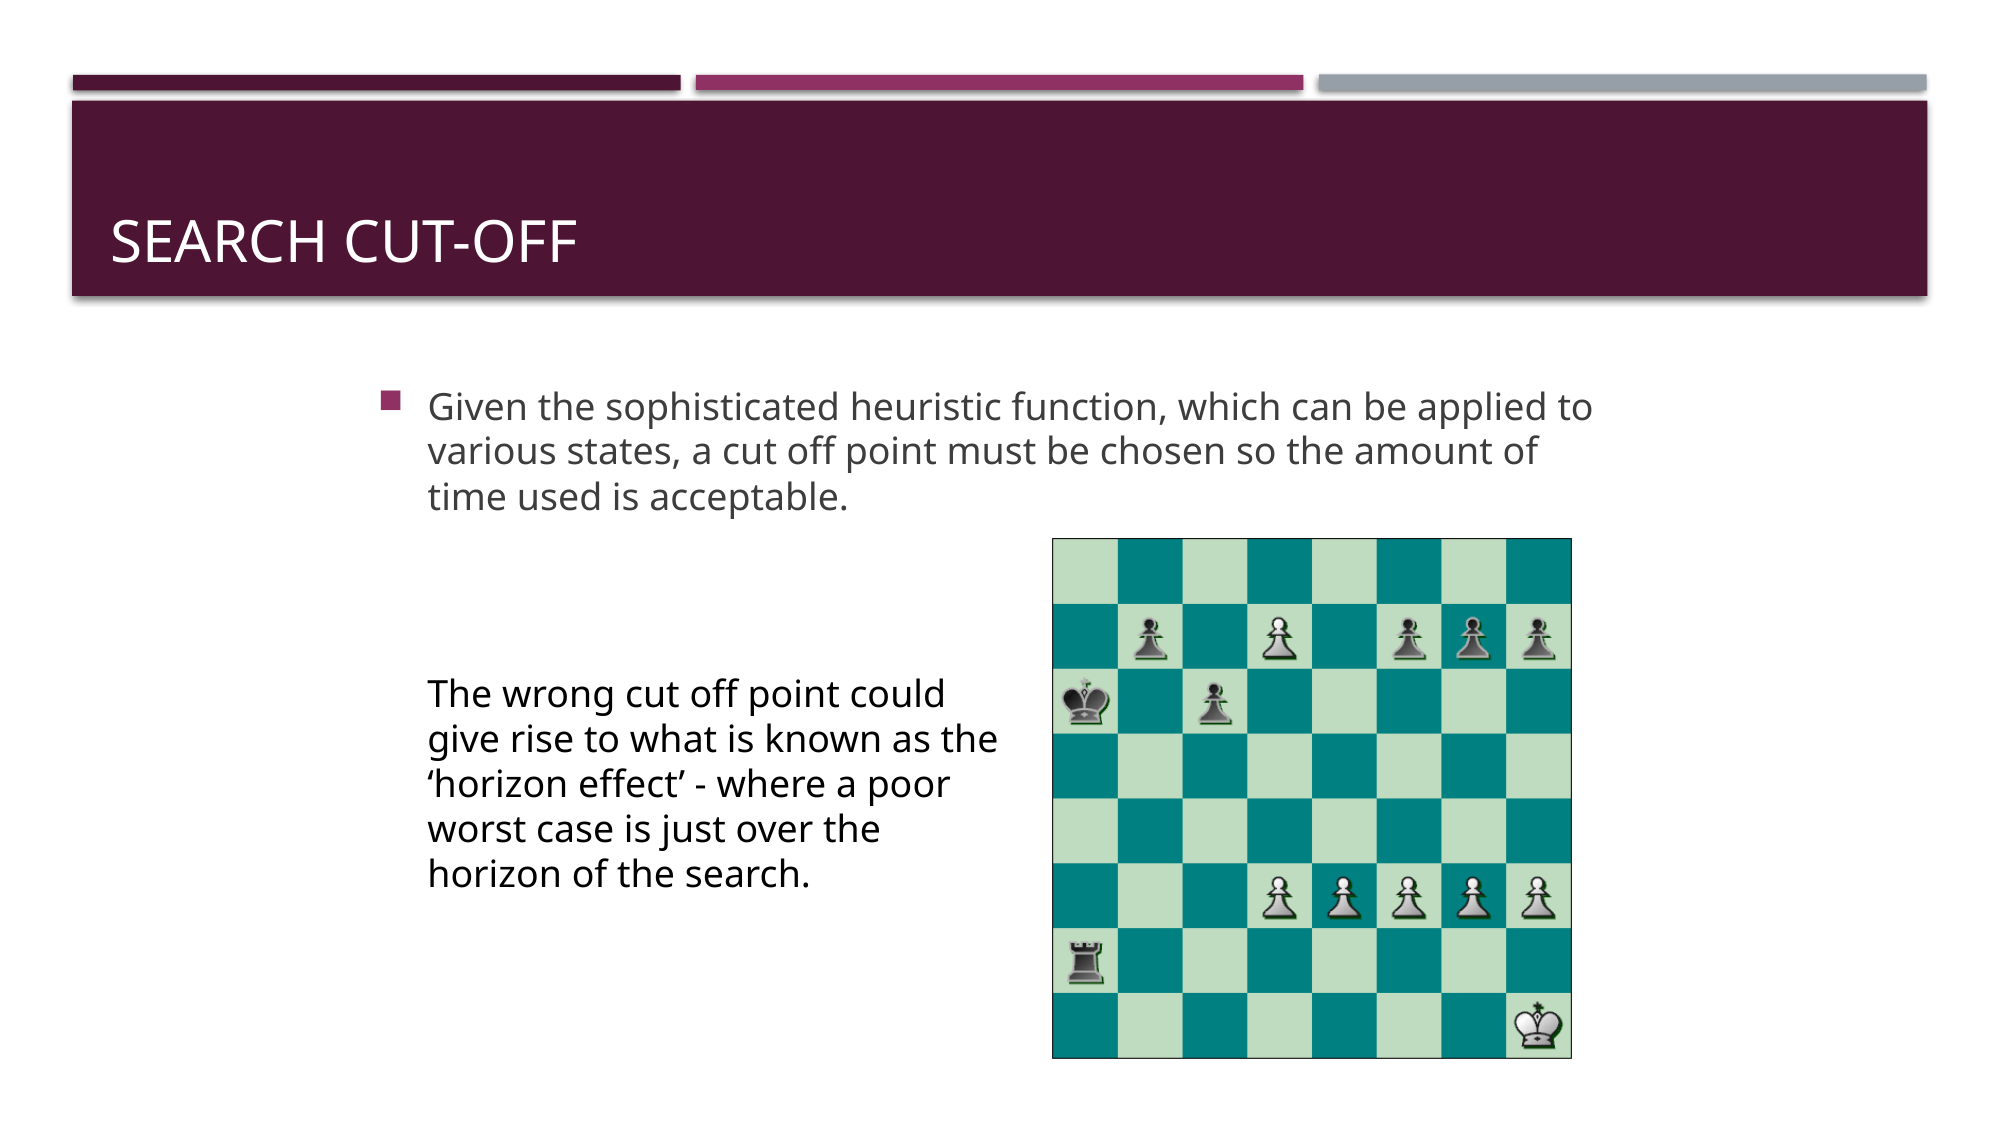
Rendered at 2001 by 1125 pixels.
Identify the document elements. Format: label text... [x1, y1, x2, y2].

list Given the sophisticated heuristic function, which can be applied to various states, a cut off point must be chosen so the amount of time used is acceptable. [362, 324, 1638, 575]
text_box The wrong cut off point could give rise to what is known as the ‘horizon effect’ - where a poor worst case is just over the horizon of the search. [412, 662, 1015, 903]
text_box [1049, 536, 1574, 1061]
title Search Cut-Off [95, 115, 1905, 282]
